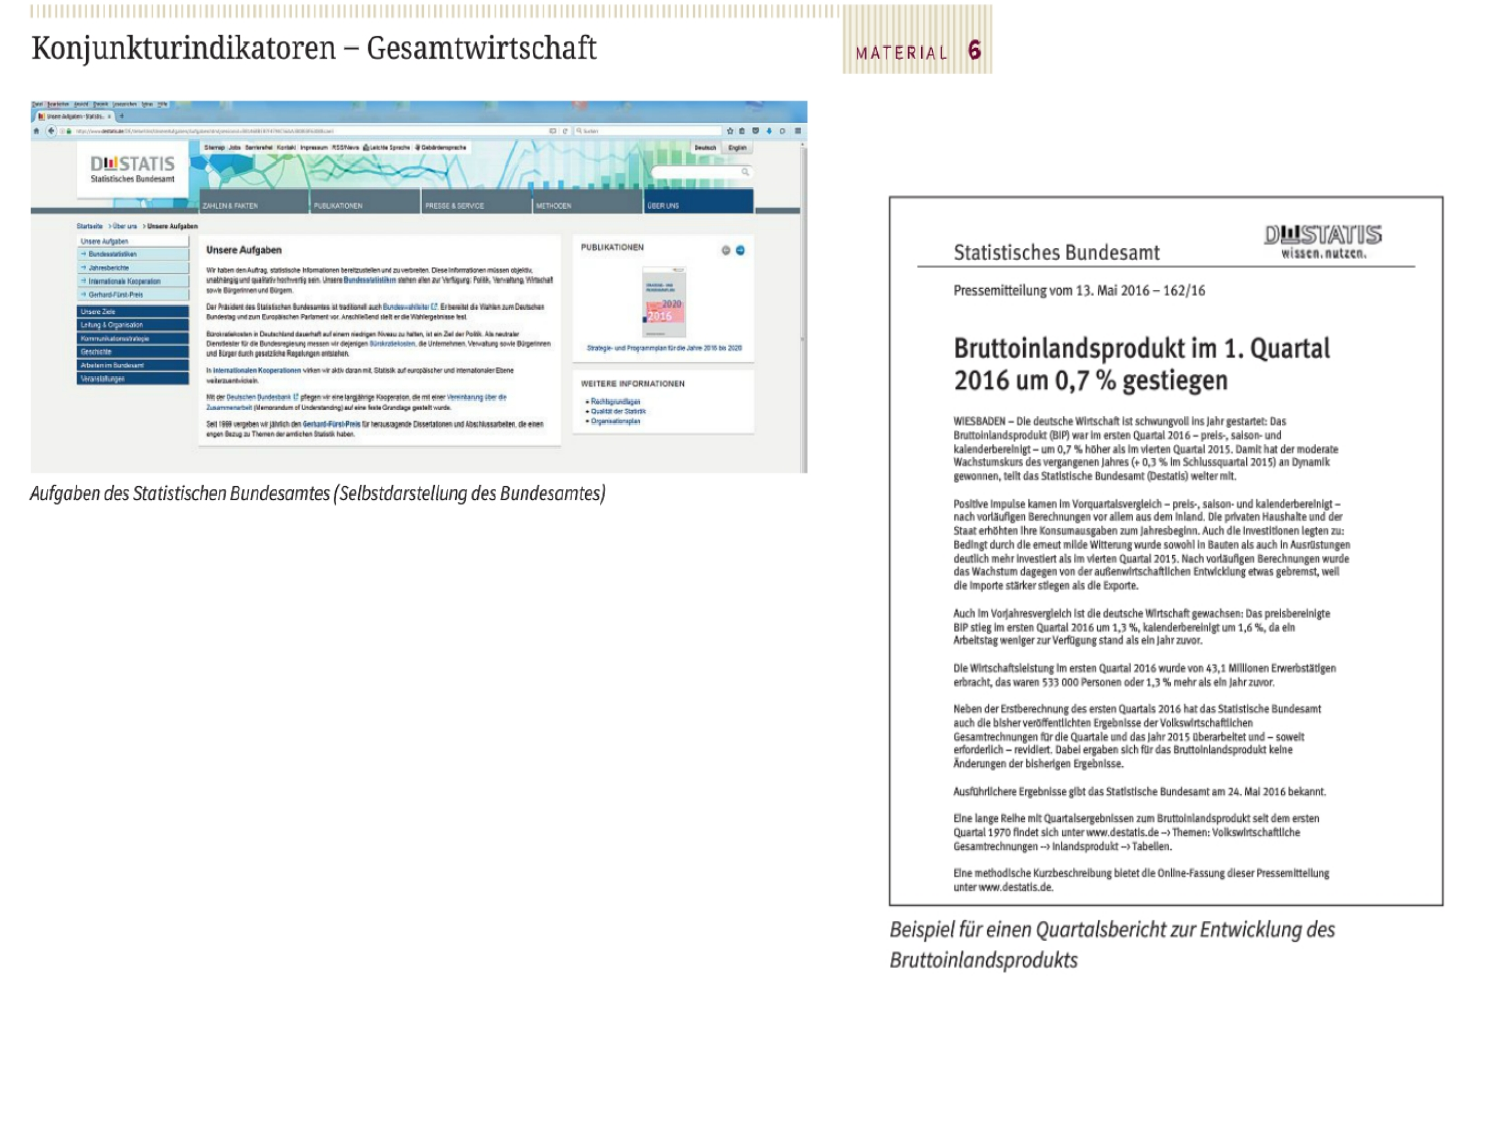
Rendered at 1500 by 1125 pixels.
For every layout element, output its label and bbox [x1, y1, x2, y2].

picture [0, 0, 1500, 977]
